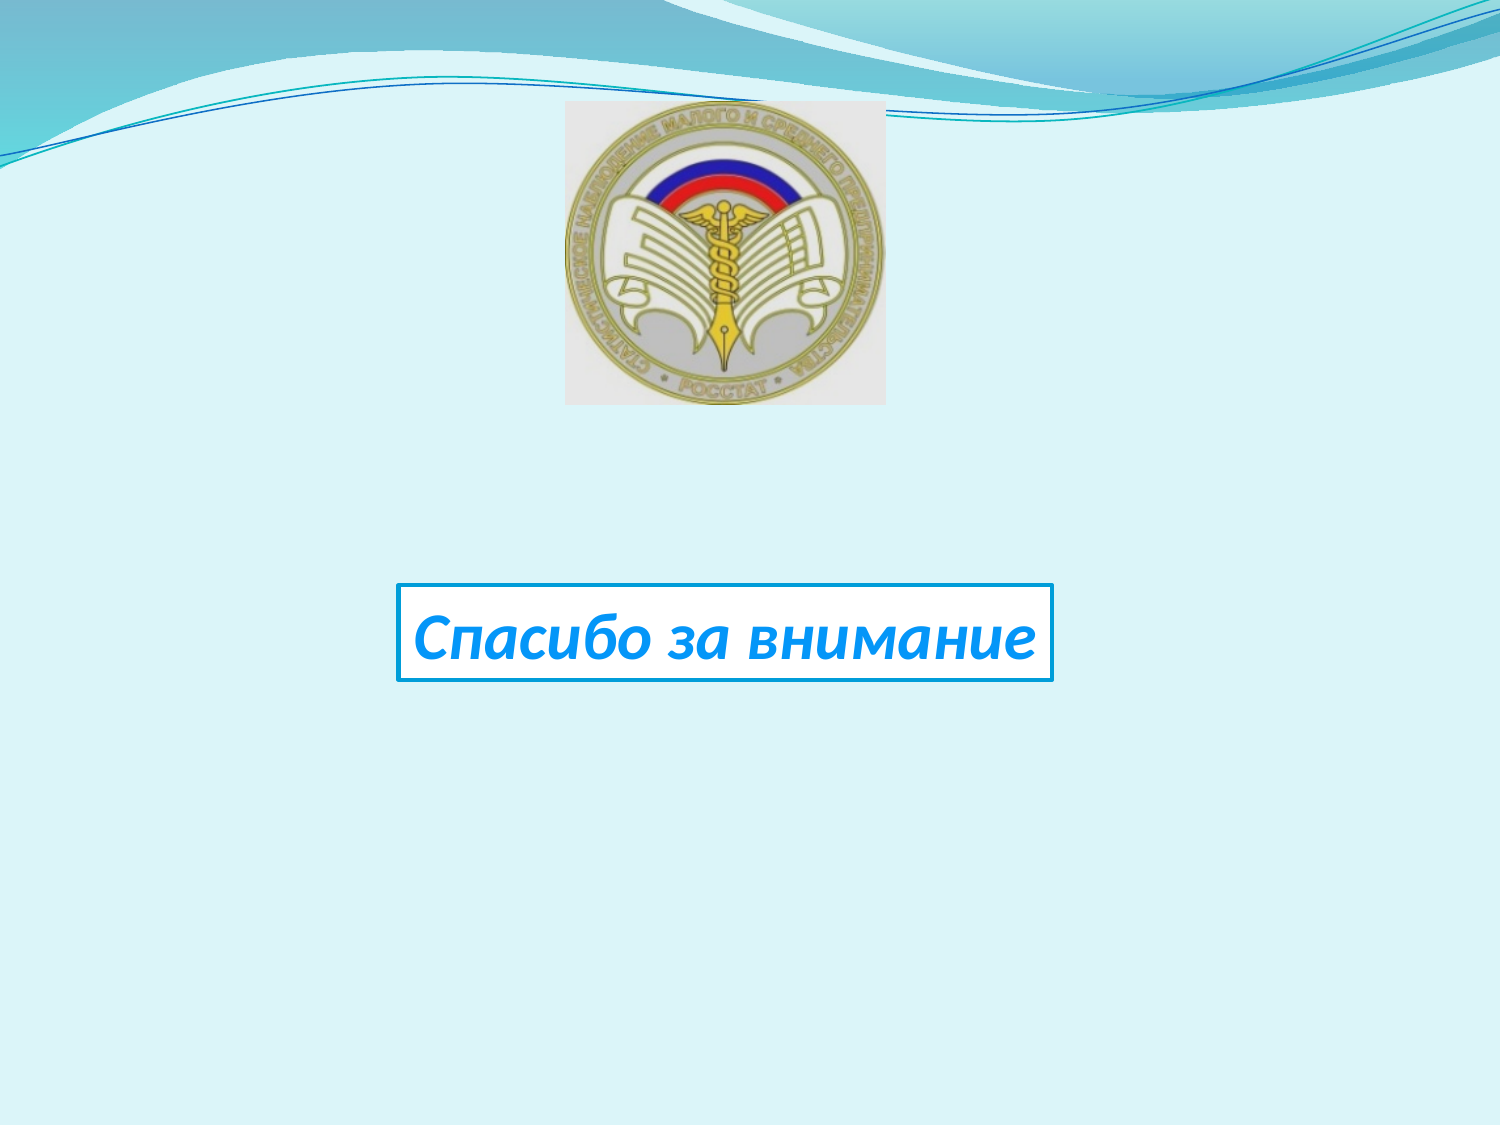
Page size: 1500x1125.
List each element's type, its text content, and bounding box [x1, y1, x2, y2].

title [565, 101, 886, 405]
text_box Спасибо за внимание [396, 583, 1054, 682]
